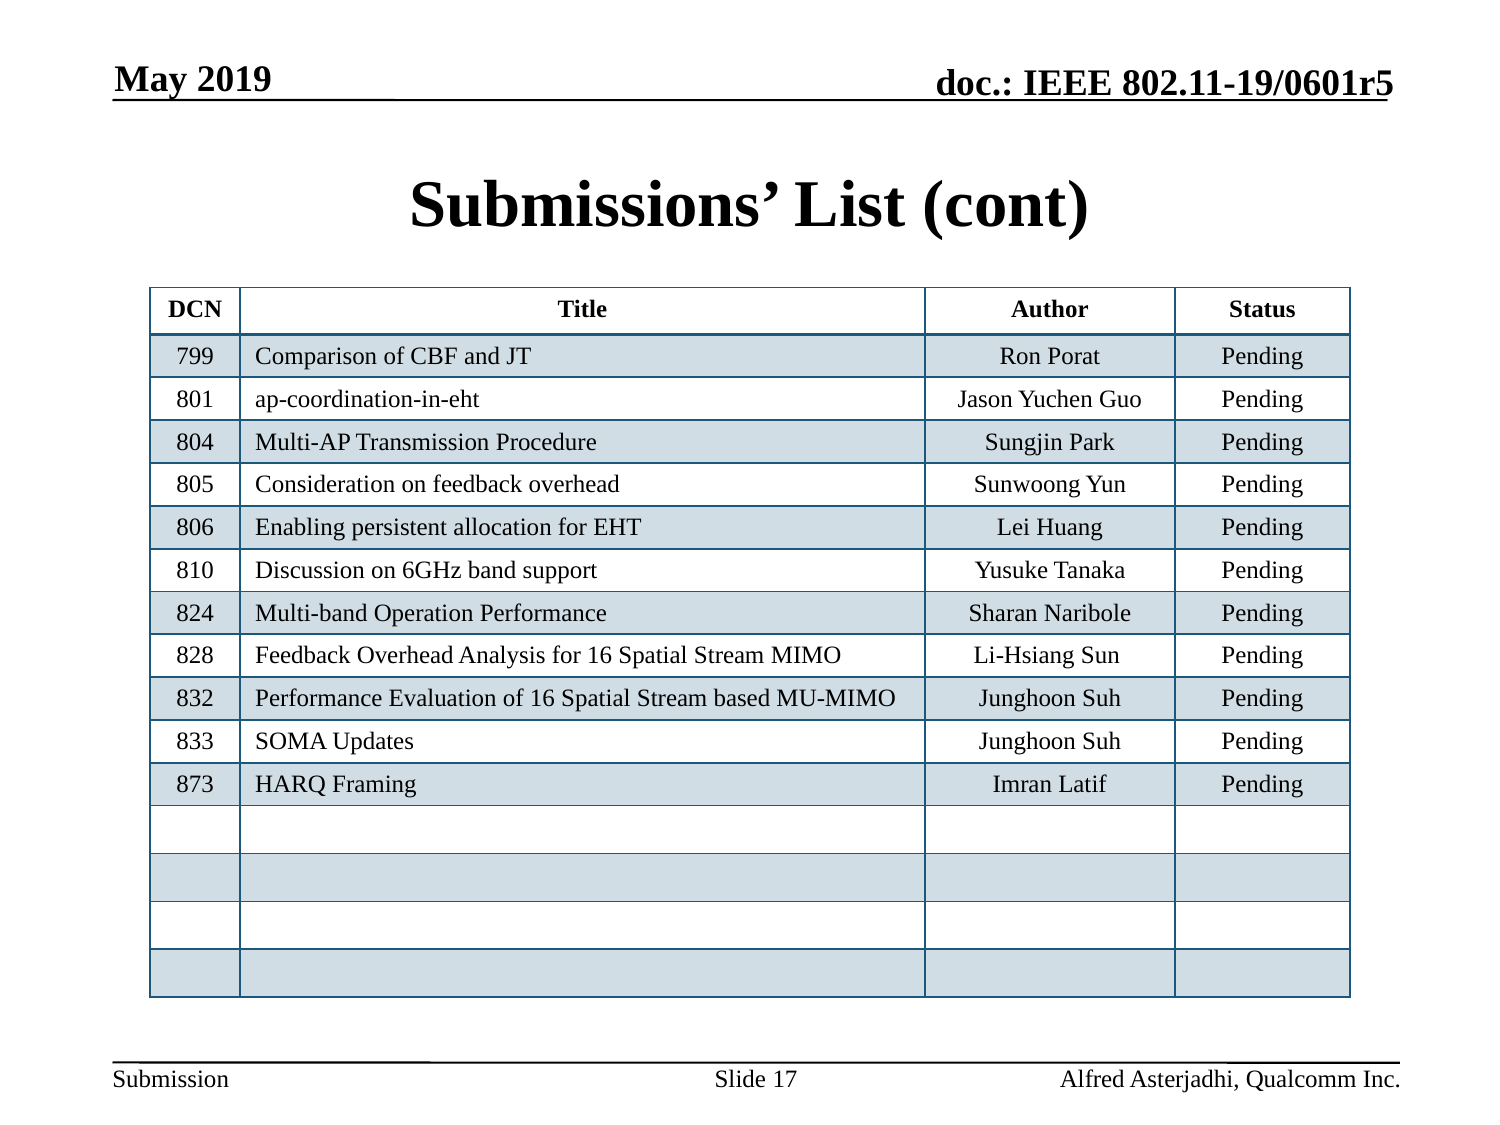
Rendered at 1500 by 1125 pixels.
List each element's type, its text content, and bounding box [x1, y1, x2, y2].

table_cell Pending [1176, 764, 1349, 805]
table_cell Pending [1176, 336, 1349, 376]
table_cell Pending [1176, 635, 1349, 676]
table_cell [241, 854, 924, 901]
table_cell 804 [151, 421, 239, 462]
table_cell [241, 806, 924, 853]
table_cell Feedback Overhead Analysis for 16 Spatial Stream MIMO [241, 635, 924, 676]
table_cell Multi-AP Transmission Procedure [241, 421, 924, 462]
table_cell [151, 950, 239, 996]
table_cell Junghoon Suh [926, 678, 1174, 719]
table_cell Pending [1176, 507, 1349, 548]
table_cell 806 [151, 507, 239, 548]
table_cell [1176, 854, 1349, 901]
title Submissions’ List (cont) [112, 112, 1388, 288]
footer Alfred Asterjadhi, Qualcomm Inc. [878, 1061, 1402, 1093]
table_cell Multi-band Operation Performance [241, 592, 924, 633]
table_header Author [926, 288, 1174, 333]
table_cell Pending [1176, 550, 1349, 591]
table_cell 824 [151, 592, 239, 633]
table_cell [1176, 806, 1349, 853]
table_cell [241, 902, 924, 948]
table_cell Sunwoong Yun [926, 464, 1174, 505]
table_cell Yusuke Tanaka [926, 550, 1174, 591]
table_cell HARQ Framing [241, 764, 924, 805]
table_cell Pending [1176, 421, 1349, 462]
table_cell [151, 806, 239, 853]
table_cell Imran Latif [926, 764, 1174, 805]
table_cell SOMA Updates [241, 721, 924, 762]
table_cell Comparison of CBF and JT [241, 336, 924, 376]
table_cell [1176, 902, 1349, 948]
table_cell Sharan Naribole [926, 592, 1174, 633]
table_header Title [241, 288, 924, 333]
table_cell 828 [151, 635, 239, 676]
table_cell 801 [151, 378, 239, 419]
table_cell 805 [151, 464, 239, 505]
table_cell [926, 806, 1174, 853]
table_cell [1176, 950, 1349, 996]
table_cell Junghoon Suh [926, 721, 1174, 762]
table_cell [241, 950, 924, 996]
table_cell Pending [1176, 678, 1349, 719]
table_cell [926, 854, 1174, 901]
table_cell Consideration on feedback overhead [241, 464, 924, 505]
table_cell Pending [1176, 592, 1349, 633]
slide_number Slide 17 [712, 1061, 800, 1123]
table_cell Pending [1176, 378, 1349, 419]
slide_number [114, 54, 423, 100]
table_cell Li-Hsiang Sun [926, 635, 1174, 676]
table_cell Discussion on 6GHz band support [241, 550, 924, 591]
table_cell Lei Huang [926, 507, 1174, 548]
table_cell Pending [1176, 464, 1349, 505]
table_cell [151, 902, 239, 948]
table_cell 833 [151, 721, 239, 762]
table_cell 832 [151, 678, 239, 719]
table_header DCN [151, 288, 239, 333]
table_cell [151, 854, 239, 901]
table_cell Enabling persistent allocation for EHT [241, 507, 924, 548]
table_cell [926, 902, 1174, 948]
table_header Status [1176, 288, 1349, 333]
table_cell Sungjin Park [926, 421, 1174, 462]
table_cell 799 [151, 336, 239, 376]
table_cell Performance Evaluation of 16 Spatial Stream based MU-MIMO [241, 678, 924, 719]
table_cell Jason Yuchen Guo [926, 378, 1174, 419]
table_cell ap-coordination-in-eht [241, 378, 924, 419]
table_cell [926, 950, 1174, 996]
table_cell 873 [151, 764, 239, 805]
table_cell Ron Porat [926, 336, 1174, 376]
table_cell Pending [1176, 721, 1349, 762]
table_cell 810 [151, 550, 239, 591]
